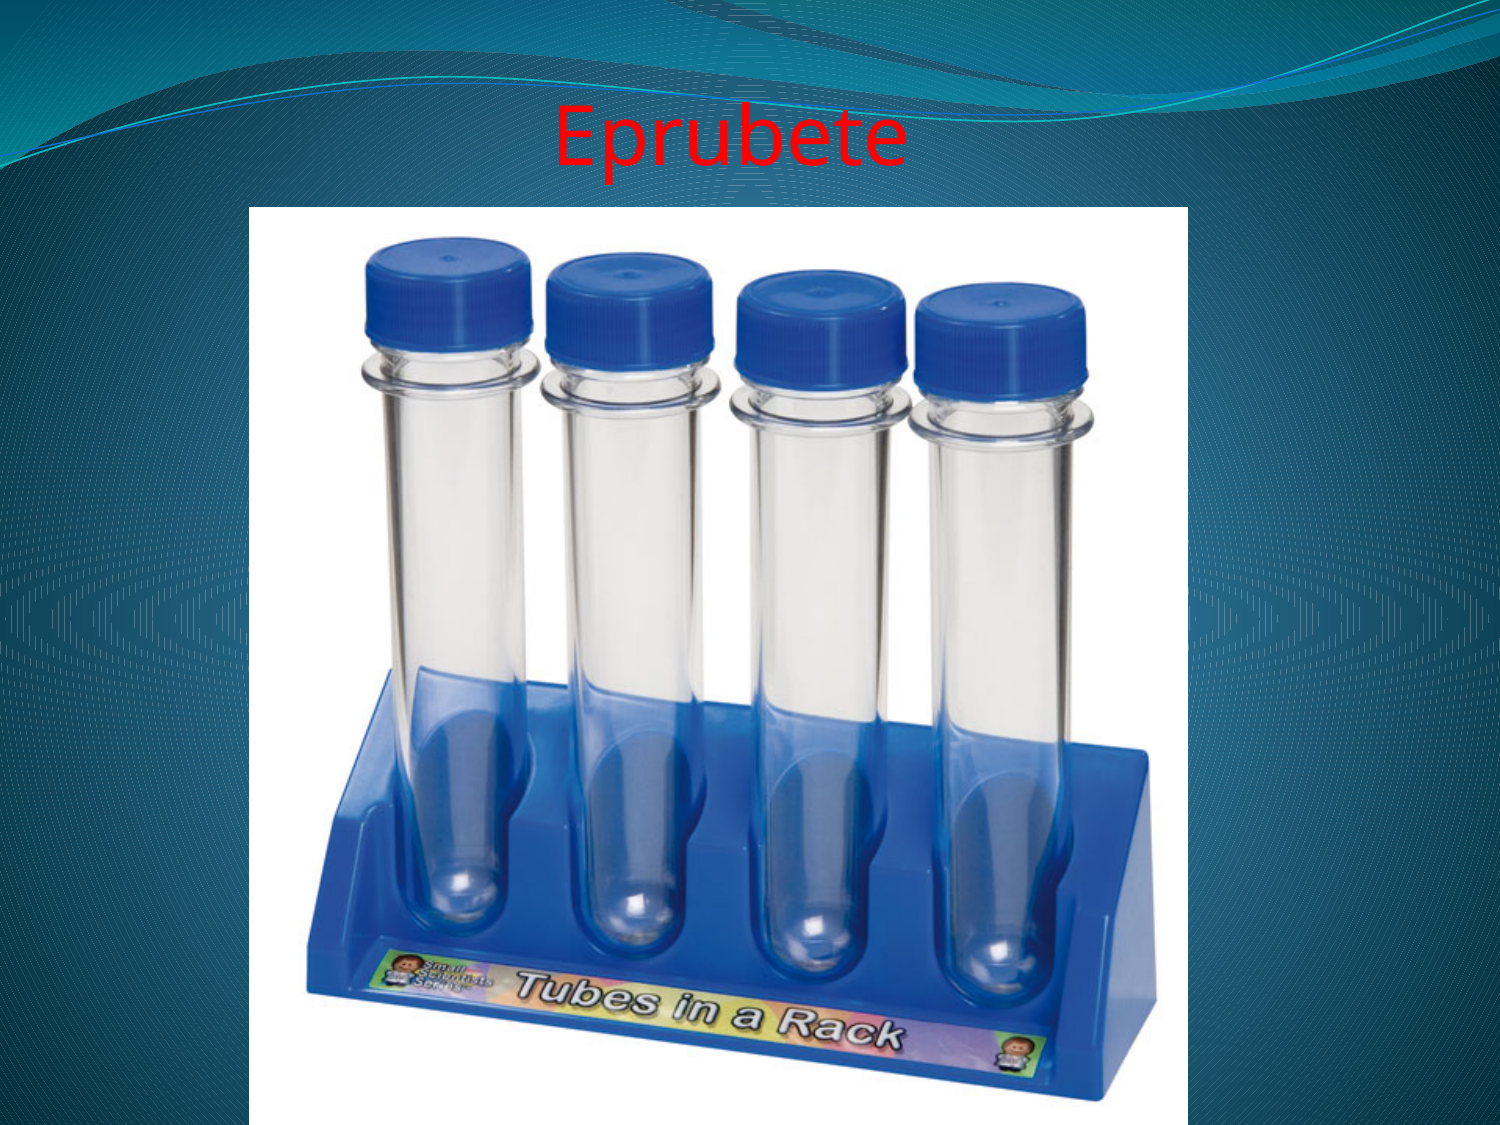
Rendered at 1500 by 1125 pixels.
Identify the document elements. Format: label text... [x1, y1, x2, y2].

picture [249, 207, 1188, 1125]
text_box Eprubete [412, 75, 1050, 190]
